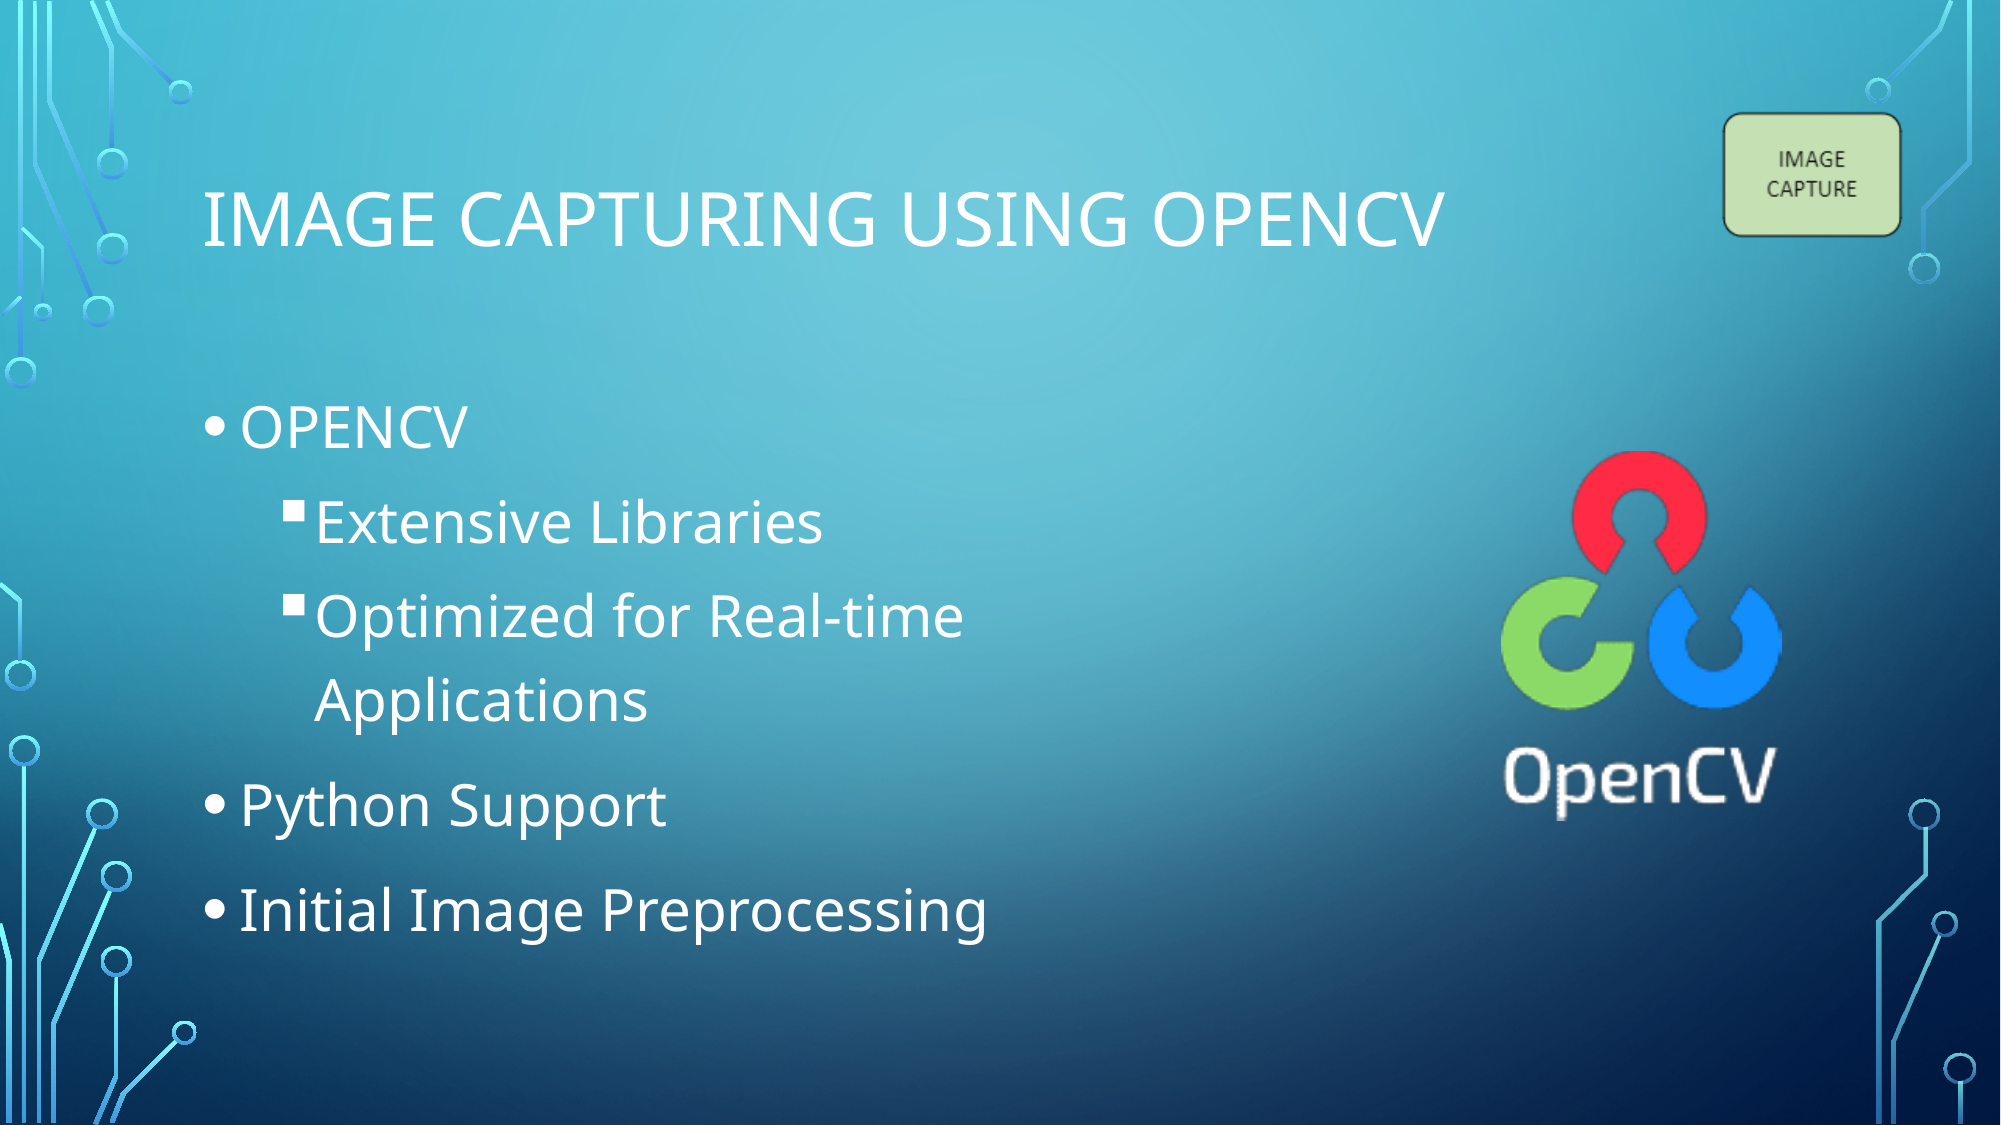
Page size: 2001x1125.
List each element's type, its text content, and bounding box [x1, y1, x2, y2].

picture [1501, 450, 1782, 821]
list OPENCV Extensive Libraries Optimized for Real-time Applications Python Support Initial Image Preprocessing [187, 369, 1326, 950]
picture [1712, 105, 1912, 244]
title Image Capturing USING OpenCV [187, 101, 1813, 344]
